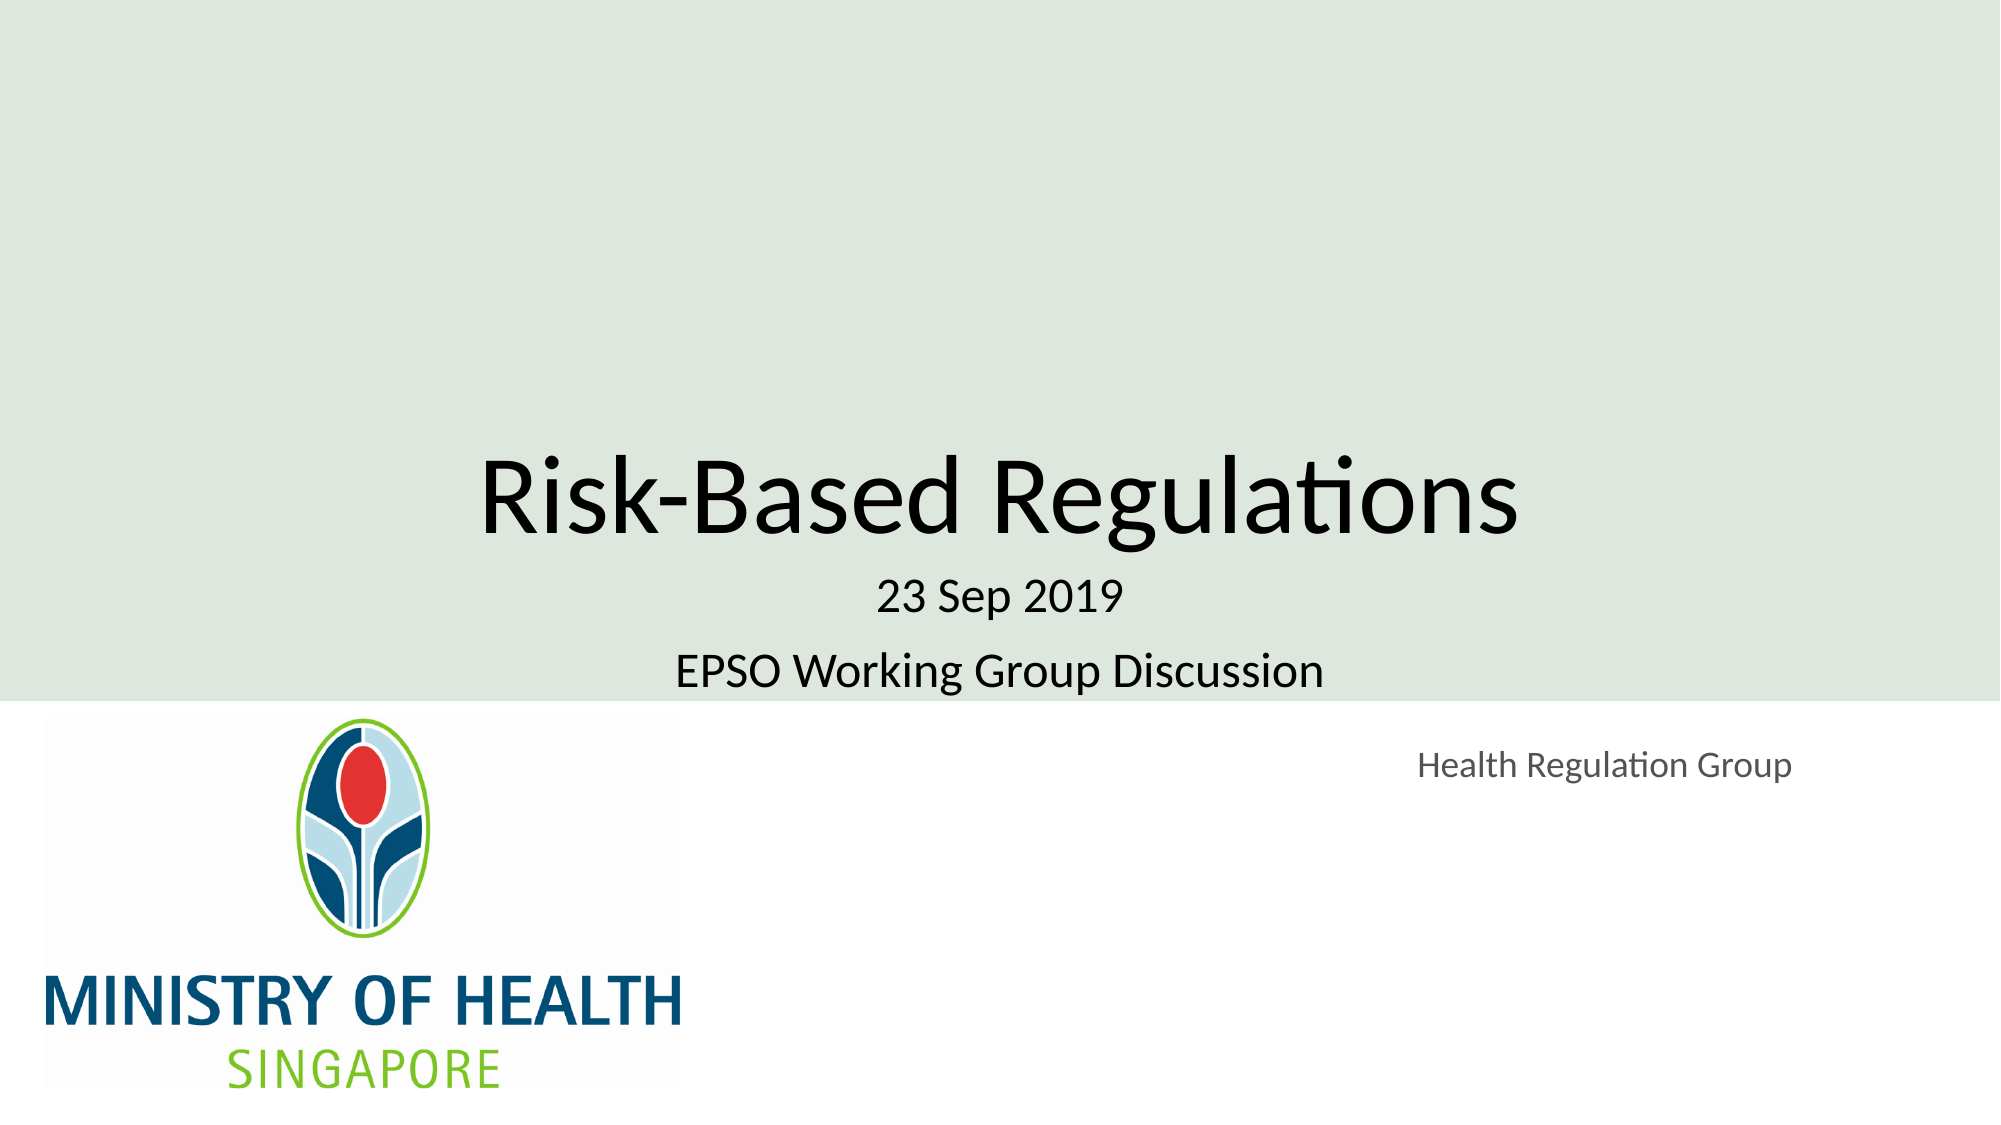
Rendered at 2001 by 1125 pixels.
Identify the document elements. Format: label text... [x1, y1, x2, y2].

list Health Regulation Group [1402, 737, 1911, 831]
picture [46, 718, 680, 1089]
title Risk-Based Regulations [249, 173, 1750, 561]
subtitle 23 Sep 2019 EPSO Working Group Discussion [249, 561, 1750, 644]
